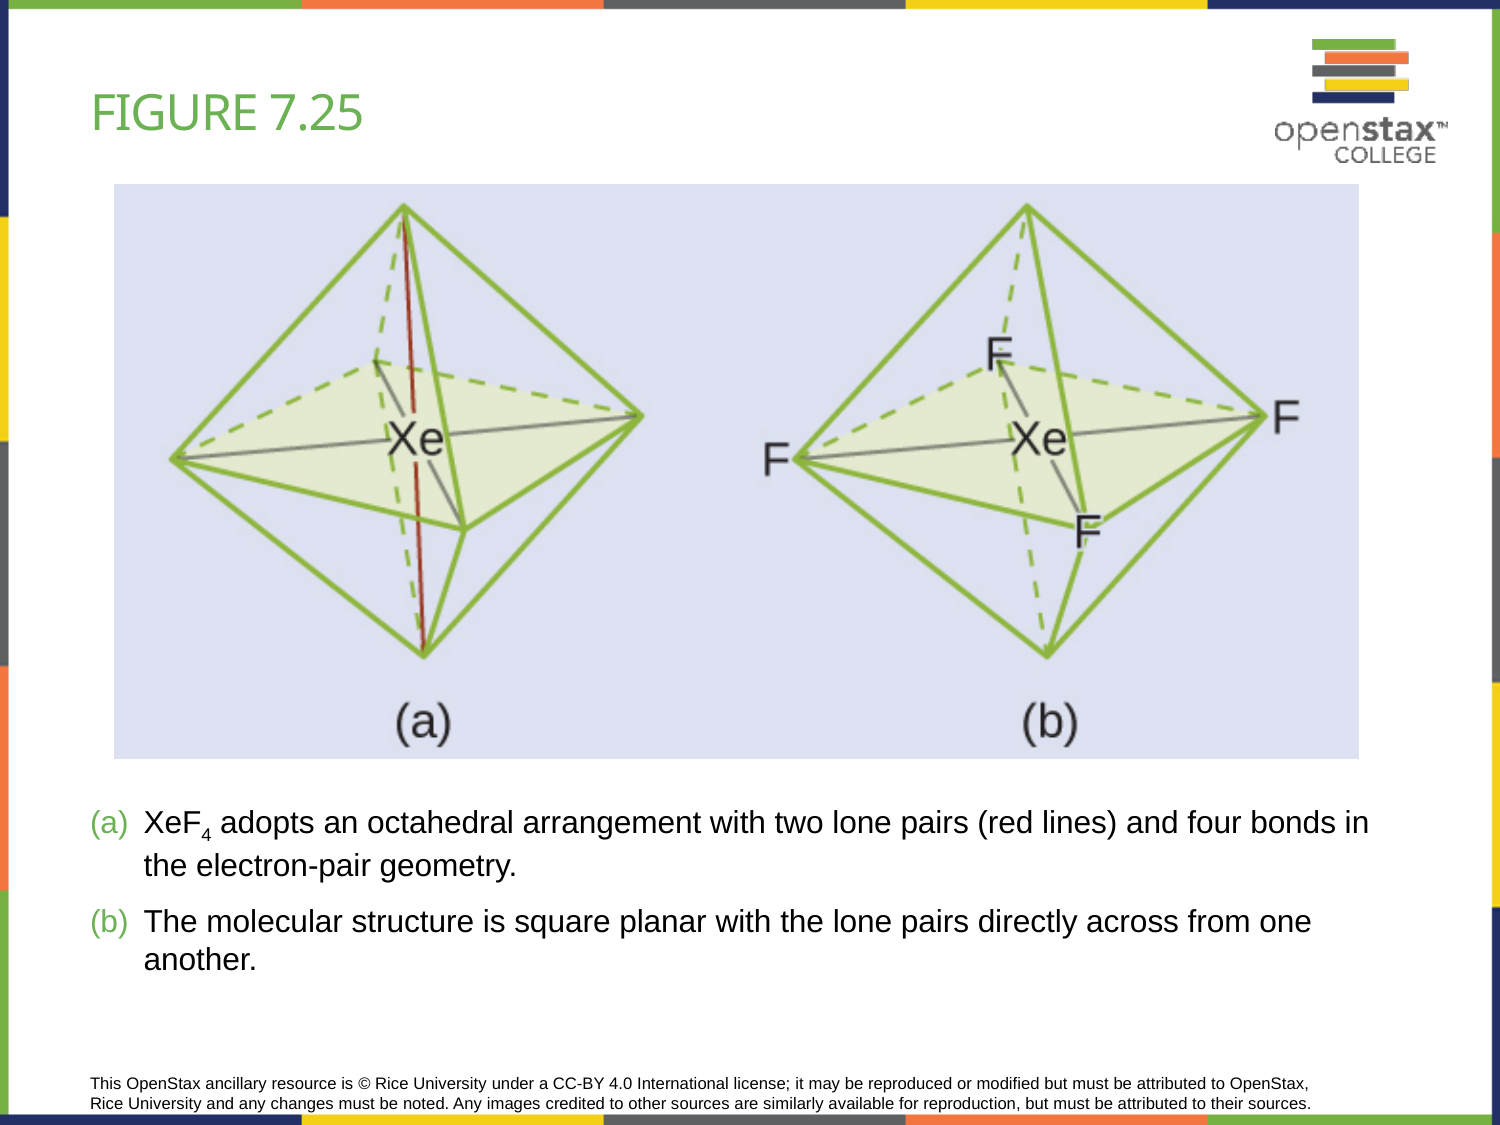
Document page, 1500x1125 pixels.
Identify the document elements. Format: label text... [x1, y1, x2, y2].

title Figure 7.25 [75, 39, 1274, 148]
picture [0, 0, 1500, 1125]
list XeF4 adopts an octahedral arrangement with two lone pairs (red lines) and four bonds in the electron-pair geometry. The molecular structure is square planar with the lone pairs directly across from one another. [75, 794, 1398, 986]
footer This OpenStax ancillary resource is © Rice University under a CC-BY 4.0 International license; it may be reproduced or modified but must be attributed to OpenStax, Rice University and any changes must be noted. Any images credited to other sources are similarly available for reproduction, but must be attributed to their sources. [75, 1065, 1346, 1112]
